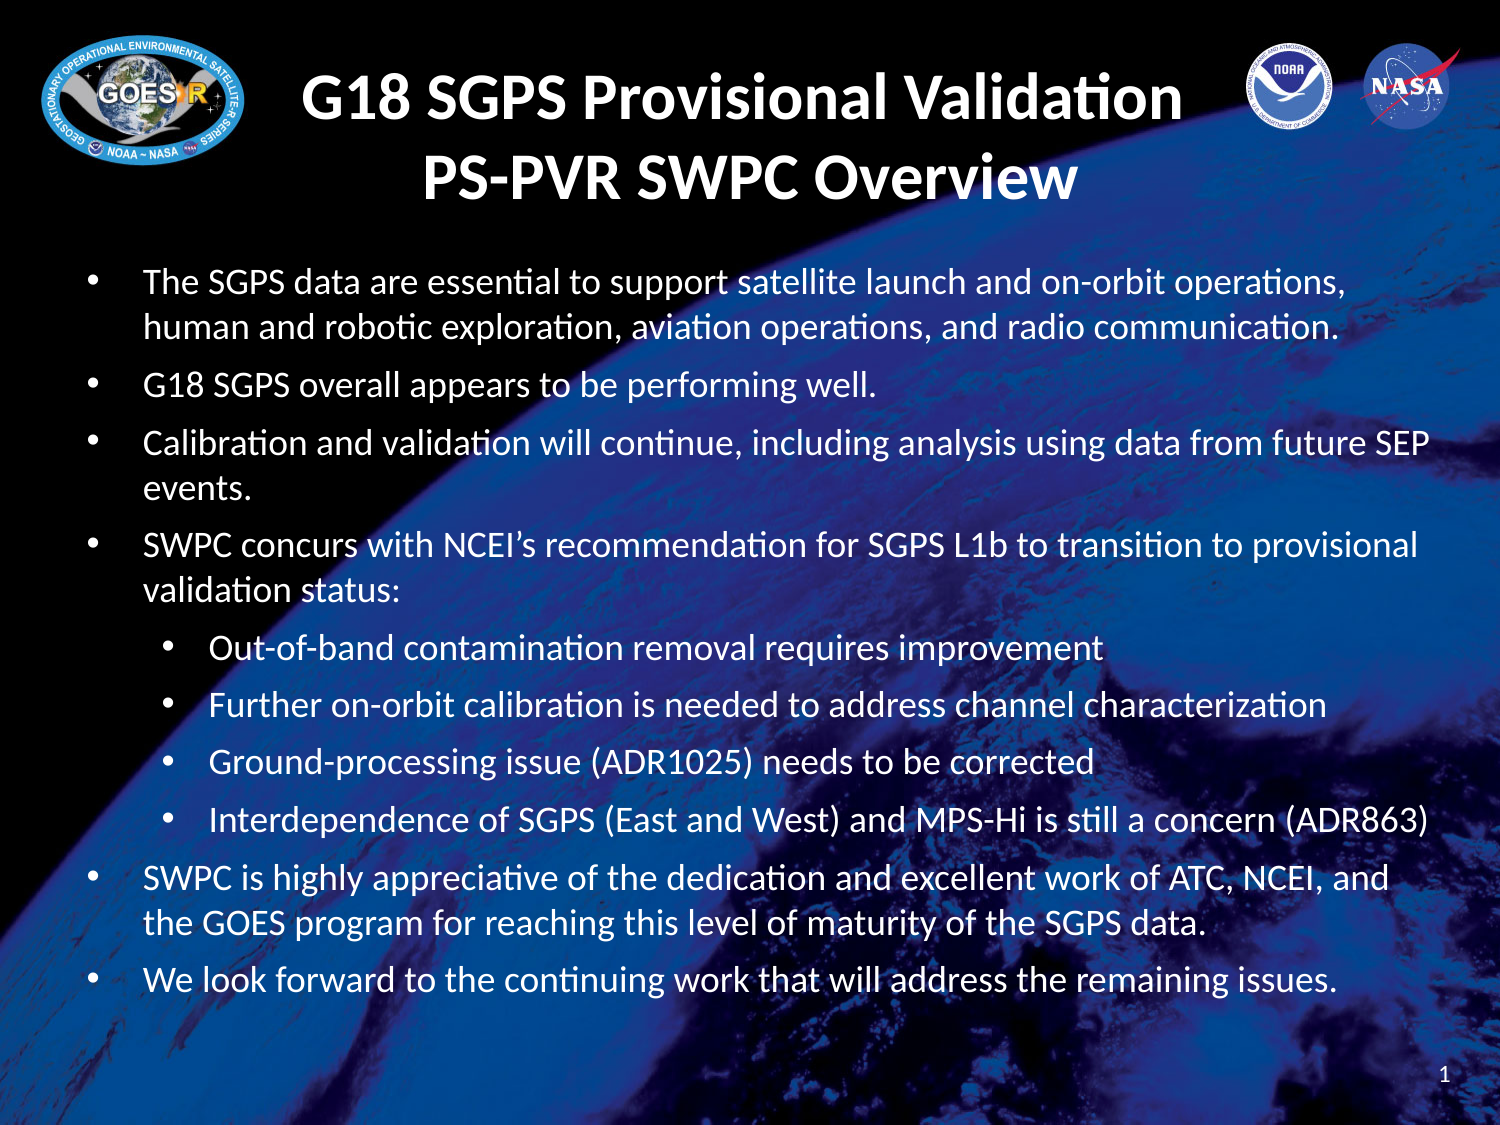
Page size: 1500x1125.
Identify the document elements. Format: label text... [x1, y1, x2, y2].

title G18 SGPS Provisional Validation PS-PVR SWPC Overview [225, 53, 1277, 213]
list The SGPS data are essential to support satellite launch and on-orbit operations, human and robotic exploration, aviation operations, and radio communication. G18 SGPS overall appears to be performing well. Calibration and validation will continue, including analysis using data from future SEP events. SWPC concurs with NCEI’s recommendation for SGPS L1b to transition to provisional validation status: Out-of-band contamination removal requires improvement Further on-orbit calibration is needed to address channel characterization Ground-processing issue (ADR1025) needs to be corrected Interdependence of SGPS (East and West) and MPS-Hi is still a concern (ADR863) SWPC is highly appreciative of the dedication and excellent work of ATC, NCEI, and the GOES program for reaching this level of maturity of the SGPS data. We look forward to the continuing work that will address the remaining issues. [71, 249, 1463, 1100]
picture [0, 0, 1500, 1125]
slide_number 1 [1353, 1042, 1466, 1103]
